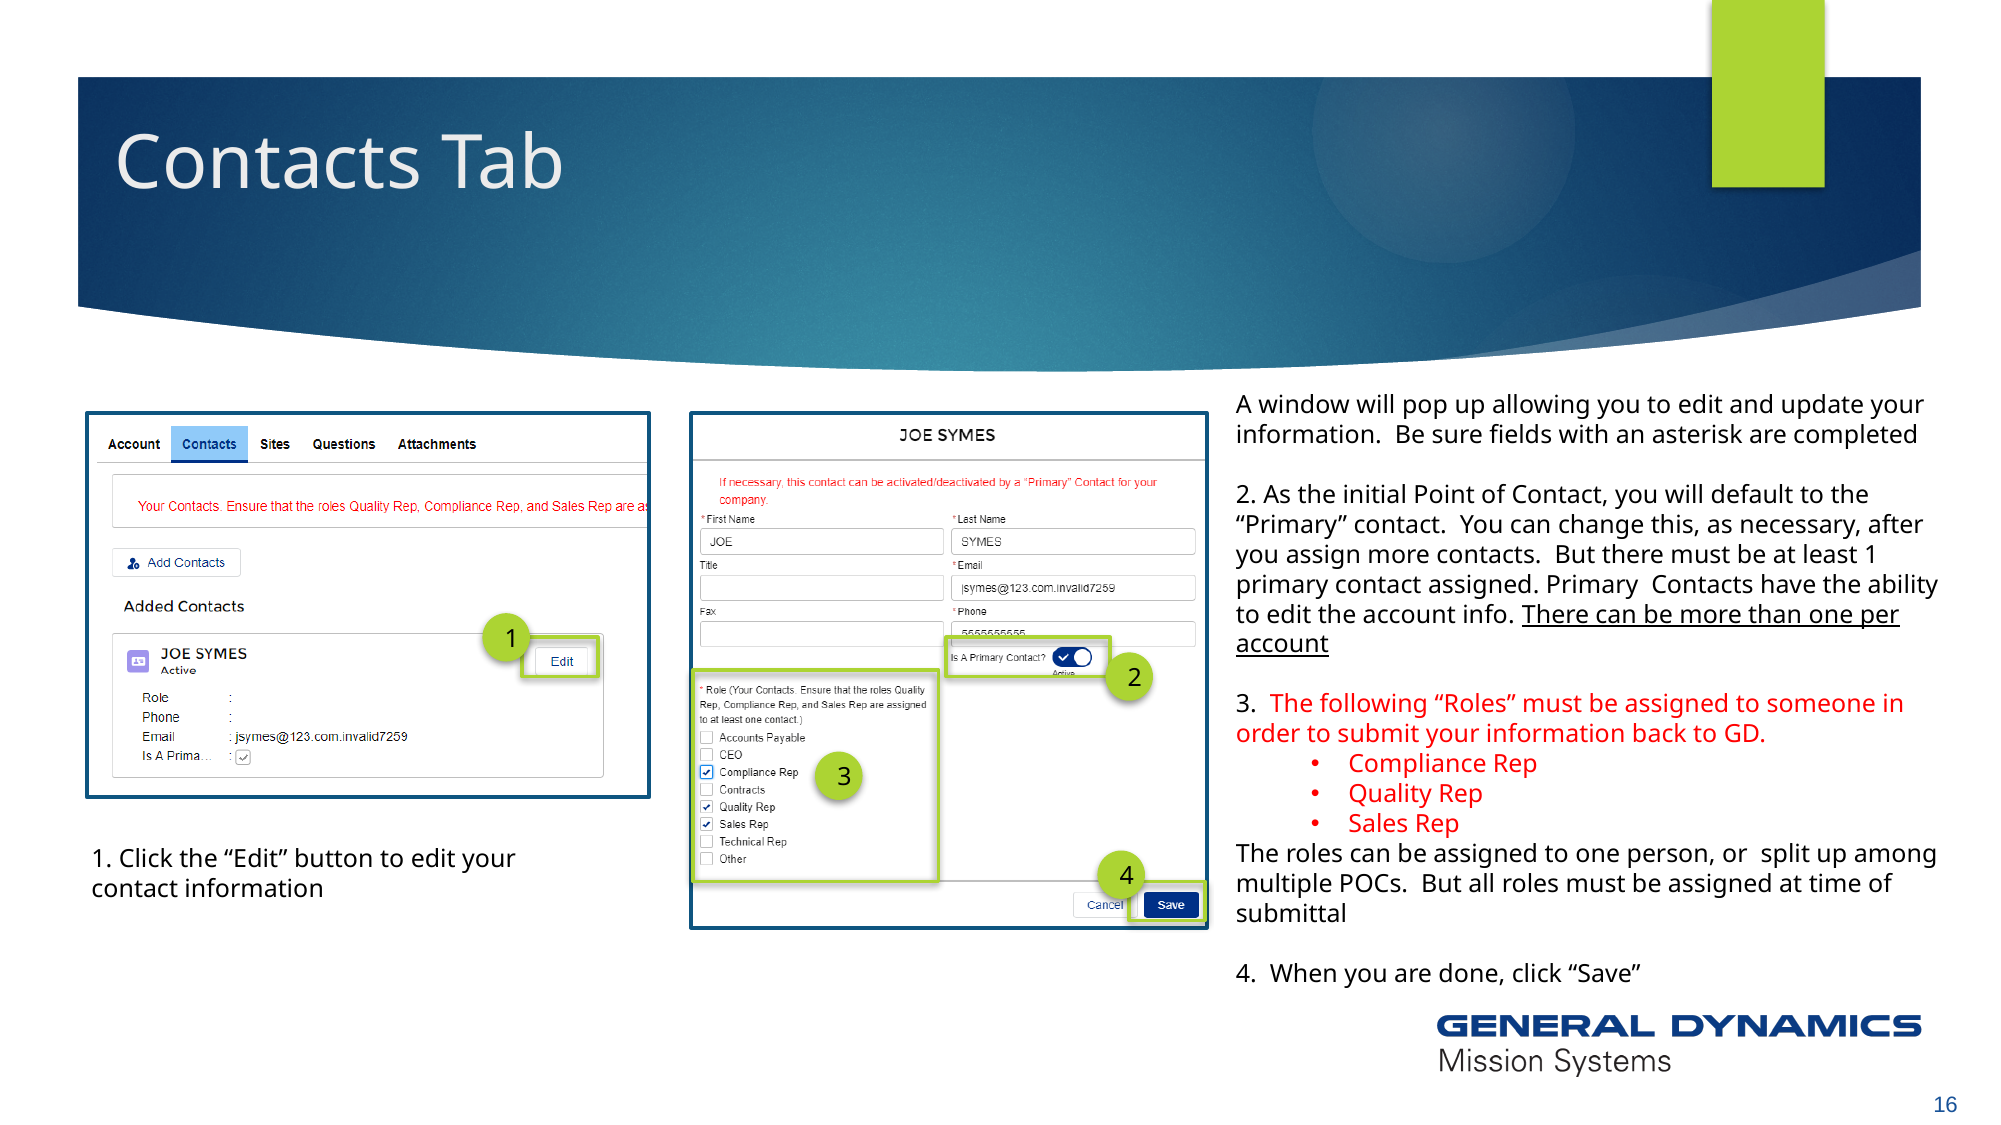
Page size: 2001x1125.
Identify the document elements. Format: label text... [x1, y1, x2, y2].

picture [88, 414, 648, 796]
picture [1427, 1030, 1931, 1080]
text_box 1. Click the “Edit” button to edit your contact information [76, 834, 576, 910]
picture [692, 414, 1206, 927]
title Contacts Tab [99, 77, 1900, 212]
text_box A window will pop up allowing you to edit and update your information. Be sure fields with an asterisk are completed 2. As the initial Point of Contact, you will default to the “Primary” contact. You can change this, as necessary, after you assign more contacts. But there must be at least 1 primary contact assigned. Primary Contacts have the ability to edit the account info. There can be more than one per account 3. The following “Roles” must be assigned to someone in order to submit your information back to GD. Compliance Rep Quality Rep Sales Rep The roles can be assigned to one person, or split up among multiple POCs. But all roles must be assigned at time of submittal 4. When you are done, click “Save” [1221, 381, 1978, 1030]
